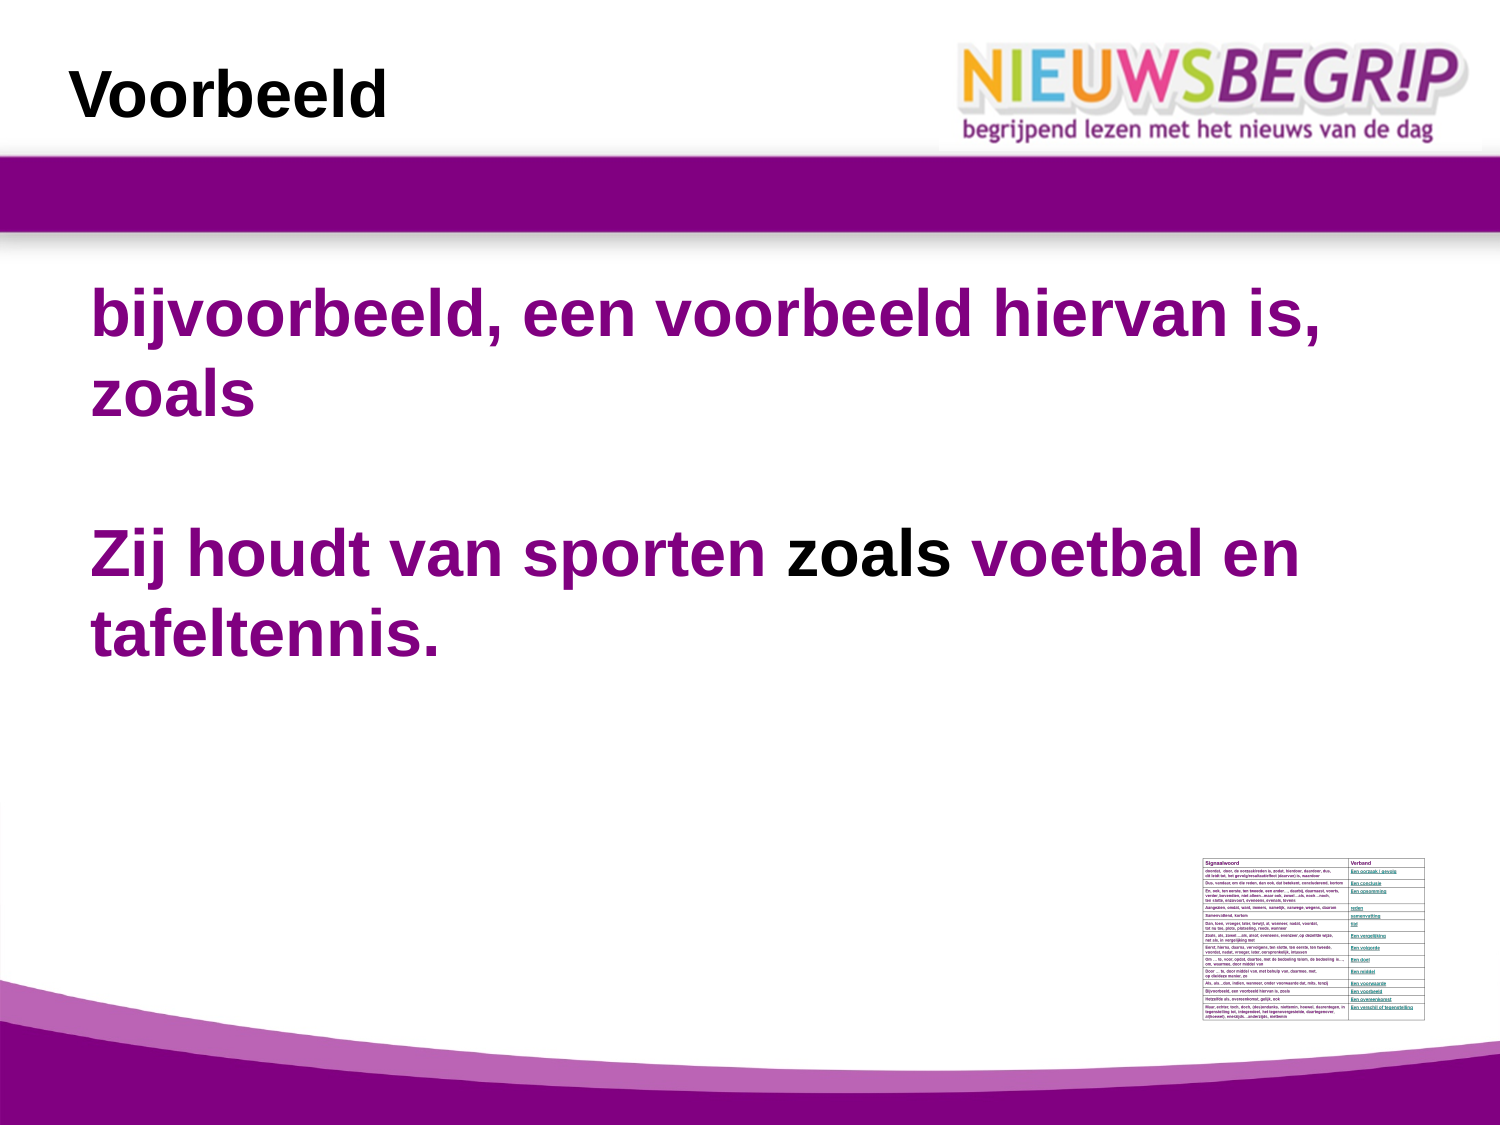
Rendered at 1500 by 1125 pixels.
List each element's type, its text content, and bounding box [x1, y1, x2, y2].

picture [0, 0, 1500, 1125]
list bijvoorbeeld, een voorbeeld hiervan is, zoals Zij houdt van sporten zoals voetbal en tafeltennis. [75, 262, 1425, 1005]
title Voorbeeld [53, 54, 587, 127]
